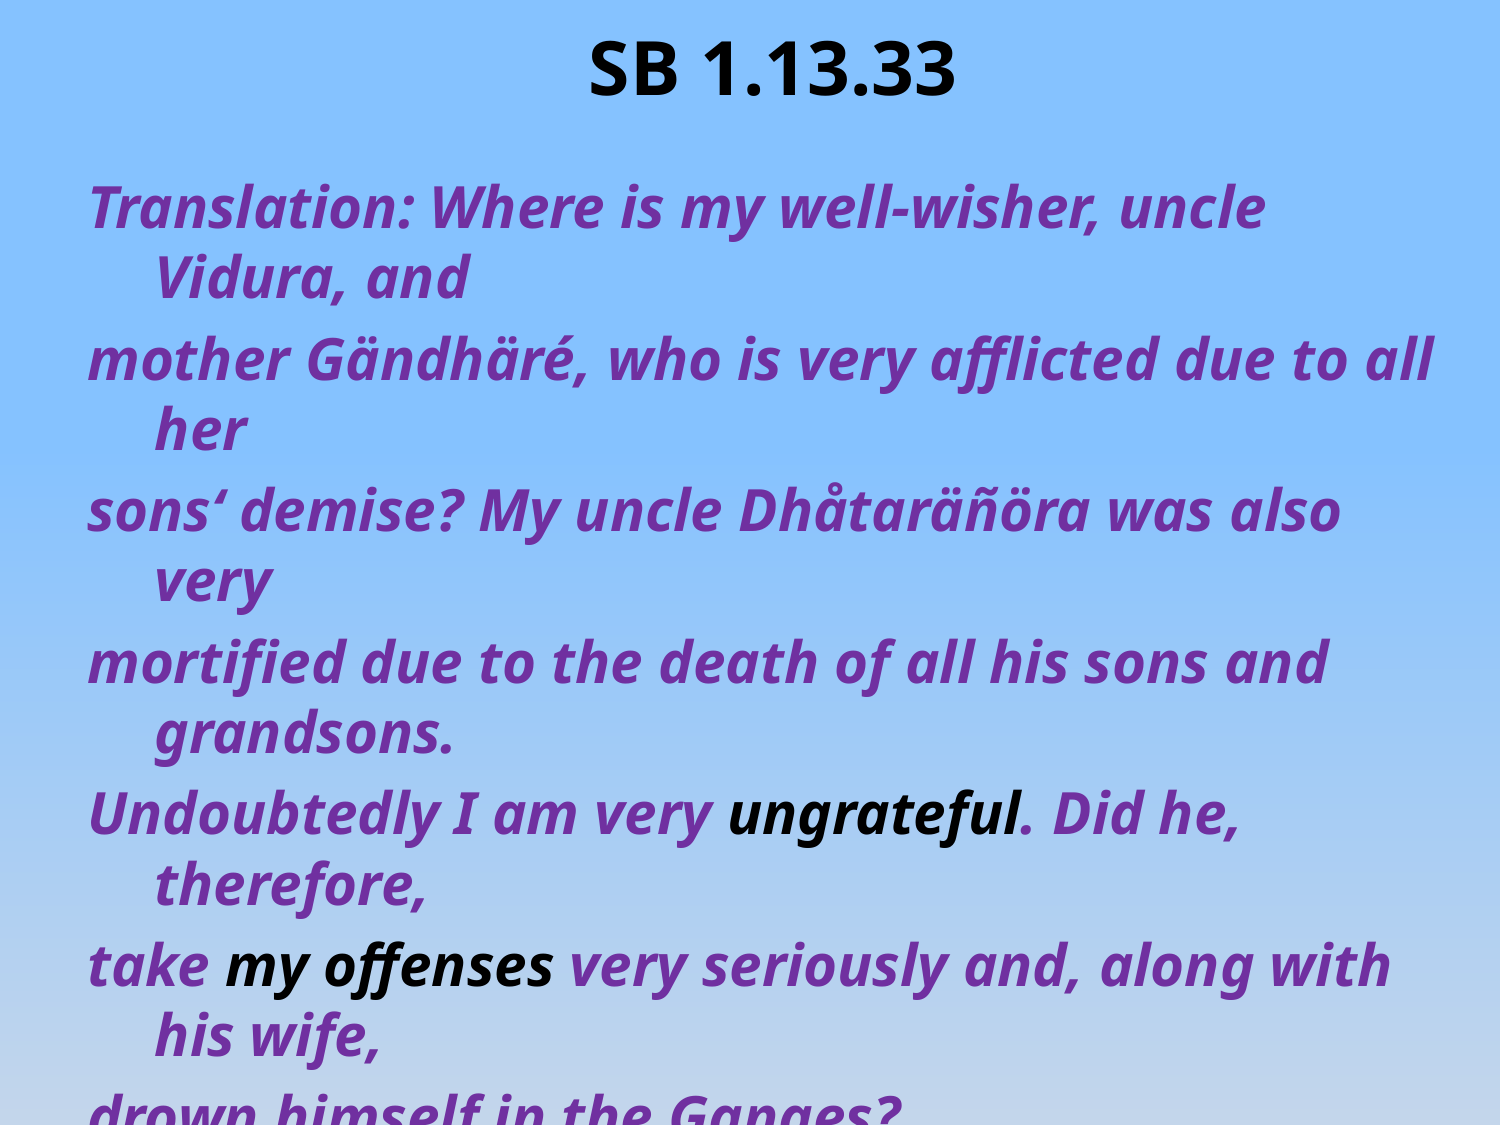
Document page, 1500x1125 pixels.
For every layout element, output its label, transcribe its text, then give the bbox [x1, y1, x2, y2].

list SB 1.13.33 [62, 12, 1463, 162]
text_box Translation: Where is my well-wisher, uncle Vidura, and mother Gändhäré, who is very afflicted due to all her sons‘ demise? My uncle Dhåtaräñöra was also very mortified due to the death of all his sons and grandsons. Undoubtedly I am very ungrateful. Did he, therefore, take my offenses very seriously and, along with his wife, drown himself in the Ganges? [49, 162, 1475, 988]
